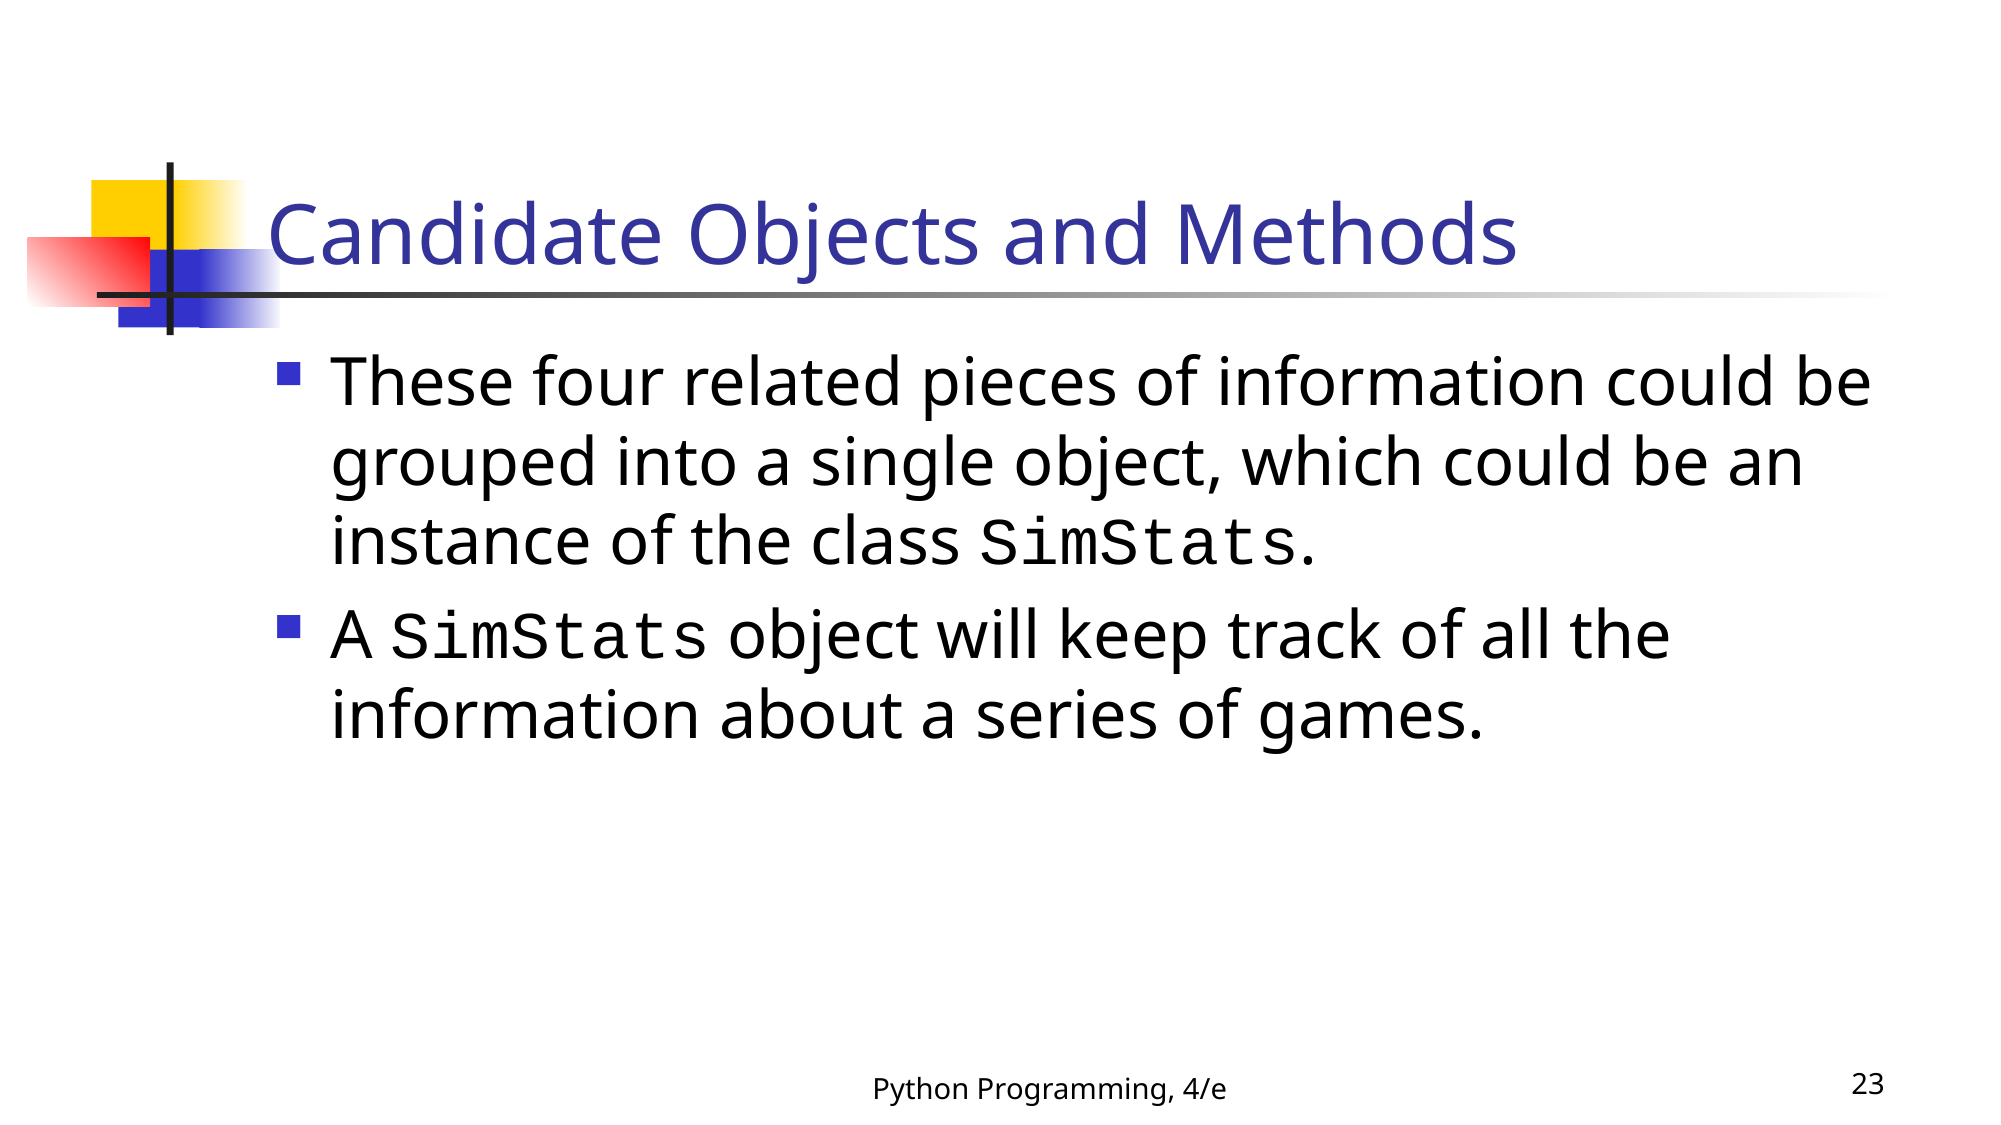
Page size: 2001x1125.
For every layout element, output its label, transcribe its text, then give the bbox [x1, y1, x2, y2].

footer Python Programming, 4/e [733, 1037, 1367, 1113]
slide_number 23 [1483, 1037, 1901, 1113]
title Candidate Objects and Methods [251, 101, 1957, 289]
list These four related pieces of information could be grouped into a single object, which could be an instance of the class SimStats. A SimStats object will keep track of all the information about a series of games. [258, 331, 1959, 1006]
